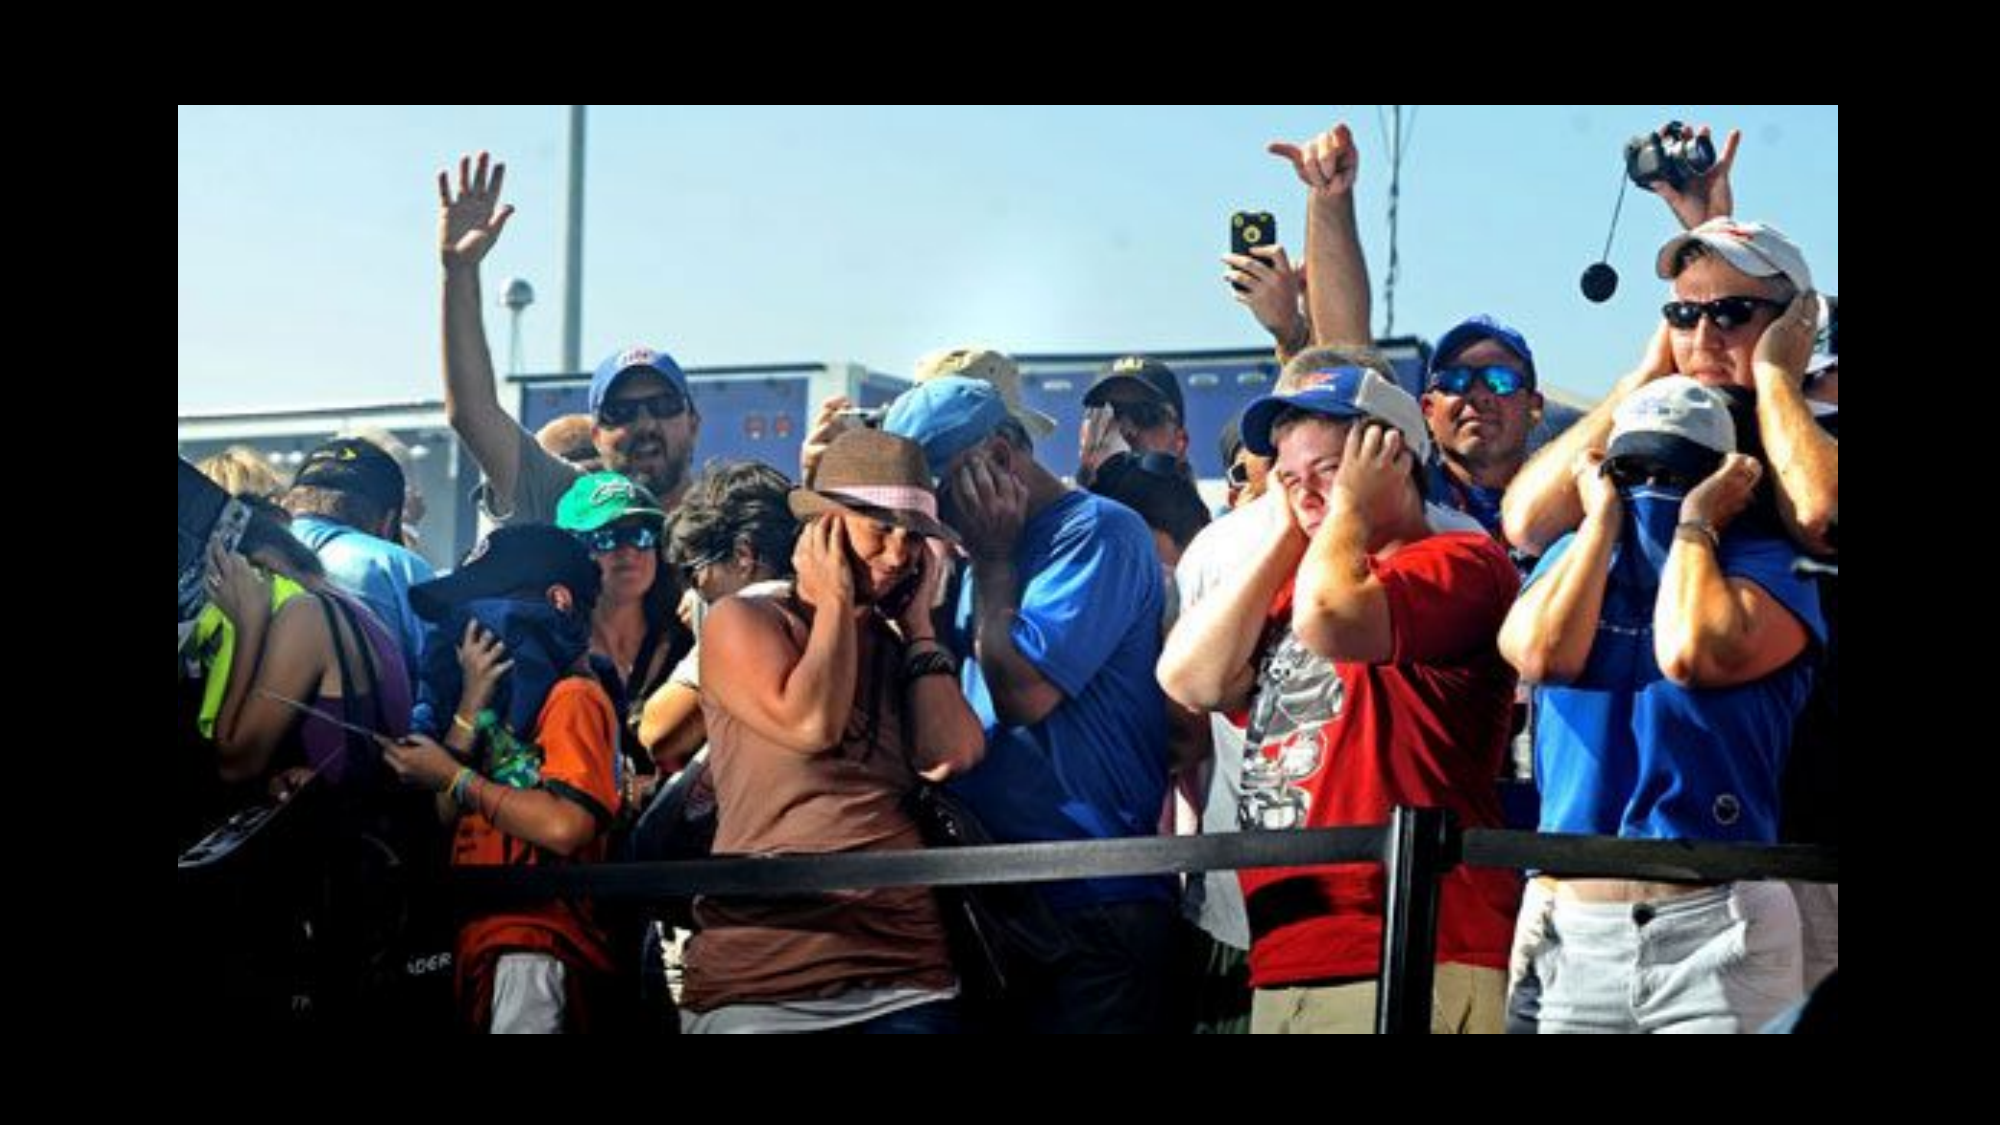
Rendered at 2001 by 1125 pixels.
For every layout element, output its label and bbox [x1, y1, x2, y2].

list [178, 105, 1838, 1034]
